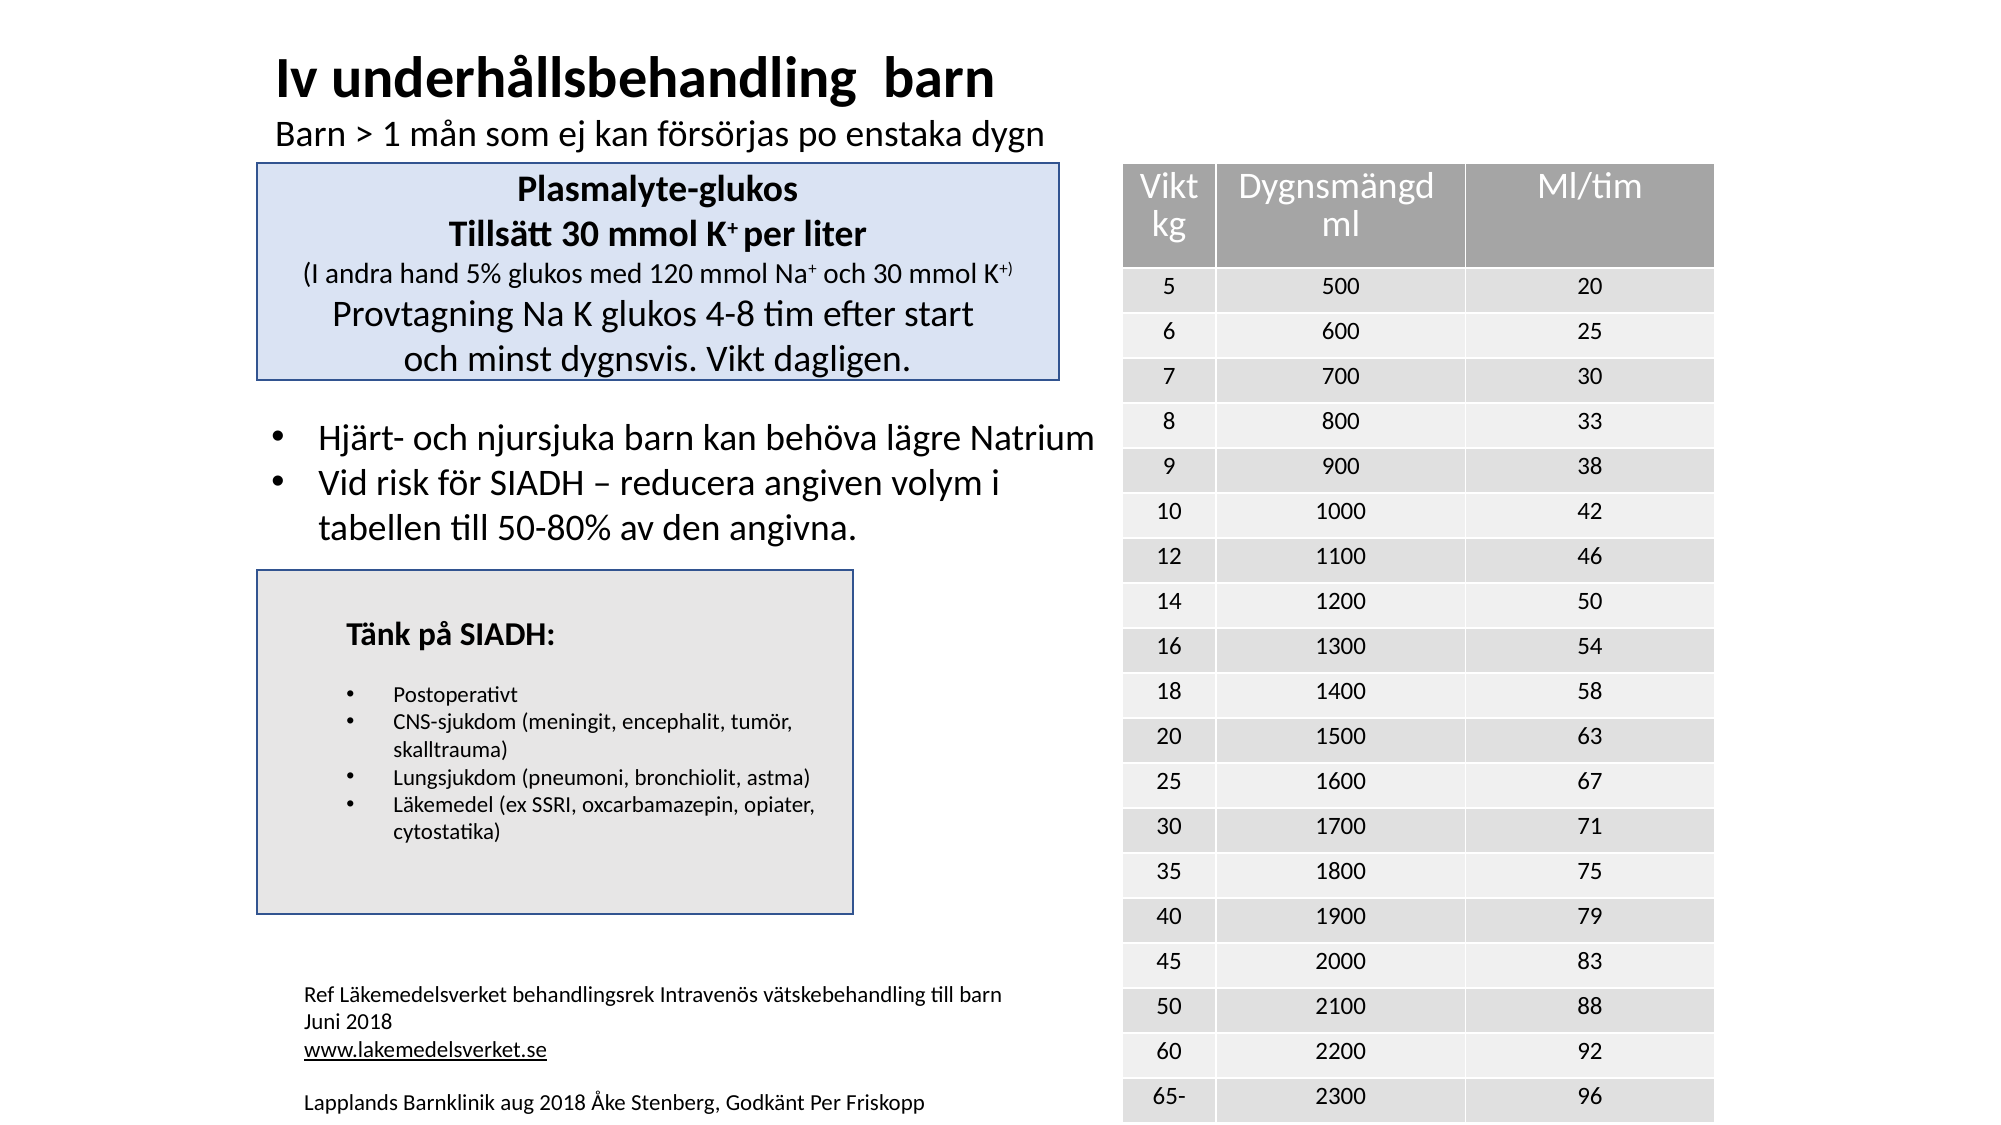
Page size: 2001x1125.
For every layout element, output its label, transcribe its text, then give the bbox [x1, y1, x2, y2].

table_cell 50 [1466, 584, 1714, 627]
table_cell 58 [1466, 674, 1714, 717]
table_cell 33 [1466, 404, 1714, 447]
table_cell 2300 [1217, 1079, 1465, 1122]
table_cell 5 [1123, 269, 1215, 312]
table_cell 92 [1466, 1034, 1714, 1077]
table_cell 1500 [1217, 719, 1465, 762]
table_cell 20 [1466, 269, 1714, 312]
table_cell 45 [1123, 944, 1215, 987]
table_cell 900 [1217, 449, 1465, 492]
table_cell 1700 [1217, 809, 1465, 852]
table_cell 65- [1123, 1079, 1215, 1122]
table_cell 1400 [1217, 674, 1465, 717]
table_cell 83 [1466, 944, 1714, 987]
table_cell 1000 [1217, 494, 1465, 537]
table_cell 79 [1466, 899, 1714, 942]
table_cell 30 [1123, 809, 1215, 852]
table_cell 71 [1466, 809, 1714, 852]
table_cell 1900 [1217, 899, 1465, 942]
table_cell 54 [1466, 629, 1714, 672]
text_box Tänk på SIADH: Postoperativt CNS-sjukdom (meningit, encephalit, tumör, skalltrauma) Lungsjukdom (pneumoni, bronchiolit, astma) Läkemedel (ex SSRI, oxcarbamazepin, opiater, cytostatika) [256, 569, 854, 915]
table_cell 16 [1123, 629, 1215, 672]
table_cell 10 [1123, 494, 1215, 537]
table_cell 67 [1466, 764, 1714, 807]
table_cell 35 [1123, 854, 1215, 897]
table_cell 1100 [1217, 539, 1465, 582]
text_box Hjärt- och njursjuka barn kan behöva lägre Natrium Vid risk för SIADH – reducera angiven volym i tabellen till 50-80% av den angivna. [256, 405, 1121, 556]
table_cell 63 [1466, 719, 1714, 762]
table_cell 50 [1123, 989, 1215, 1032]
table_cell 40 [1123, 899, 1215, 942]
text_box Ref Läkemedelsverket behandlingsrek Intravenös vätskebehandling till barn Juni 2018 www.lakemedelsverket.se [289, 927, 1092, 1070]
table_header Ml/tim [1466, 164, 1714, 267]
table_cell 2200 [1217, 1034, 1465, 1077]
table_cell 7 [1123, 359, 1215, 402]
table_cell 20 [1123, 719, 1215, 762]
table_cell 60 [1123, 1034, 1215, 1077]
table_cell 30 [1466, 359, 1714, 402]
table_cell 25 [1123, 764, 1215, 807]
table_cell 38 [1466, 449, 1714, 492]
table_cell 9 [1123, 449, 1215, 492]
table_cell 96 [1466, 1079, 1714, 1122]
table_cell 500 [1217, 269, 1465, 312]
table_cell 600 [1217, 314, 1465, 357]
table_cell 25 [1466, 314, 1714, 357]
table_header Vikt kg [1123, 164, 1215, 267]
table_cell 8 [1123, 404, 1215, 447]
table_cell 18 [1123, 674, 1215, 717]
table_cell 800 [1217, 404, 1465, 447]
table_cell 12 [1123, 539, 1215, 582]
table_cell 6 [1123, 314, 1215, 357]
table_cell 1800 [1217, 854, 1465, 897]
text_box Lapplands Barnklinik aug 2018 Åke Stenberg, Godkänt Per Friskopp [289, 1080, 1020, 1123]
table_cell 46 [1466, 539, 1714, 582]
table_cell 700 [1217, 359, 1465, 402]
table_cell 1300 [1217, 629, 1465, 672]
table_header Dygnsmängd ml [1217, 164, 1465, 267]
table_cell 1600 [1217, 764, 1465, 807]
table_cell 88 [1466, 989, 1714, 1032]
table_cell 42 [1466, 494, 1714, 537]
text_box Plasmalyte-glukos Tillsätt 30 mmol K+ per liter (I andra hand 5% glukos med 120 mmol Na+ och 30 mmol K+) Provtagning Na K glukos 4-8 tim efter start och minst dygnsvis. Vikt dagligen. [256, 162, 1060, 381]
table_cell 2100 [1217, 989, 1465, 1032]
text_box Iv underhållsbehandling barn Barn > 1 mån som ej kan försörjas po enstaka dygn [260, 31, 1062, 162]
table_cell 2000 [1217, 944, 1465, 987]
table_cell 1200 [1217, 584, 1465, 627]
table_cell 14 [1123, 584, 1215, 627]
table_cell 75 [1466, 854, 1714, 897]
